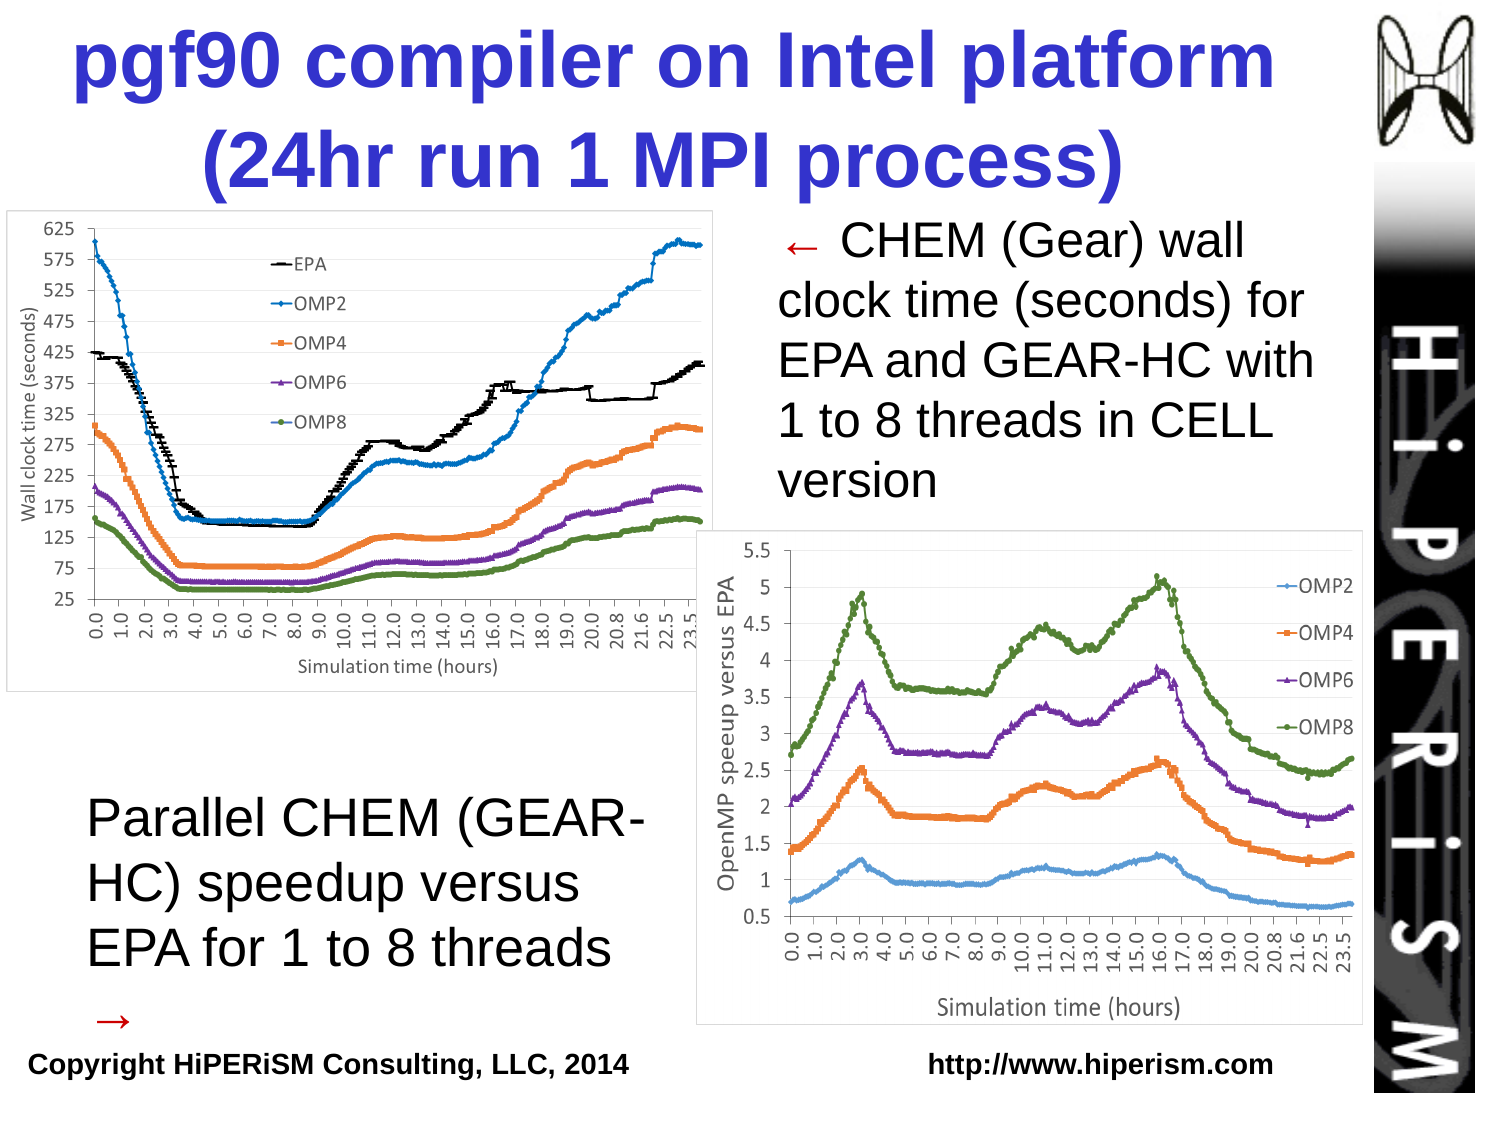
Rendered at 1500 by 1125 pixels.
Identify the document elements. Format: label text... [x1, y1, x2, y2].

text_box Parallel CHEM (GEAR-HC) speedup versus EPA for 1 to 8 threads → [71, 774, 675, 1050]
chart [695, 595, 1370, 1050]
footer Copyright HiPERiSM Consulting, LLC, 2014 http://www.hiperism.com [12, 1037, 1363, 1125]
chart [8, 195, 713, 210]
text_box ← CHEM (Gear) wall clock time (seconds) for EPA and GEAR-HC with 1 to 8 threads in CELL version [762, 199, 1363, 515]
picture [1374, 0, 1480, 155]
picture [1374, 162, 1475, 1093]
title pgf90 compiler on Intel platform (24hr run 1 MPI process) [0, 24, 1350, 188]
picture [6, 210, 1363, 1025]
